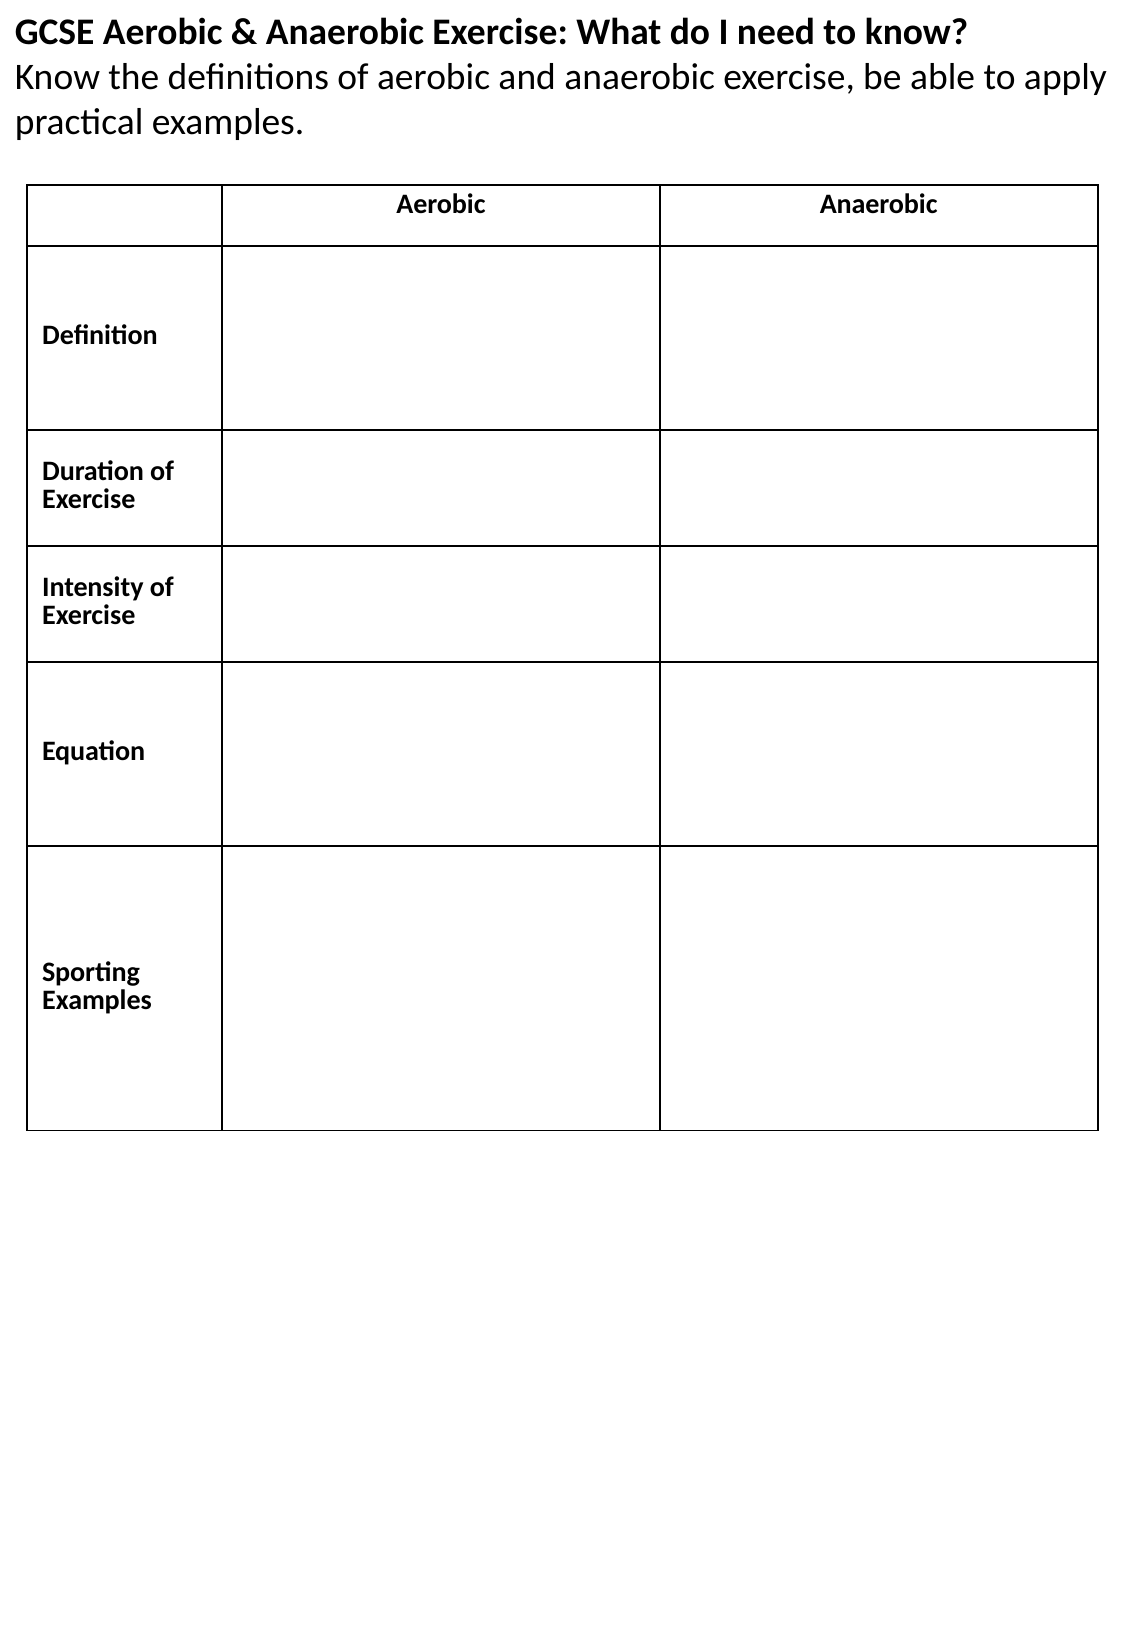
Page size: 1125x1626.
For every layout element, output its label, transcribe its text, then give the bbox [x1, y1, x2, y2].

table_header [28, 186, 221, 245]
table_cell Duration of Exercise [28, 431, 221, 545]
table_cell [223, 431, 659, 545]
table_cell [223, 847, 659, 1130]
table_header Anaerobic [661, 186, 1097, 245]
table_cell Sporting Examples [28, 847, 221, 1130]
text_box GCSE Aerobic & Anaerobic Exercise: What do I need to know? Know the definitions of aerobic and anaerobic exercise, be able to apply practical examples. [0, 0, 1125, 150]
table_cell Equation [28, 663, 221, 845]
table_cell [661, 663, 1097, 845]
table_cell [661, 247, 1097, 429]
table_cell Intensity of Exercise [28, 547, 221, 661]
table_header Aerobic [223, 186, 659, 245]
table_cell [661, 431, 1097, 545]
table_cell [661, 547, 1097, 661]
table_cell [223, 547, 659, 661]
table_cell [223, 663, 659, 845]
table_cell [223, 247, 659, 429]
table_cell Definition [28, 247, 221, 429]
table_cell [661, 847, 1097, 1130]
